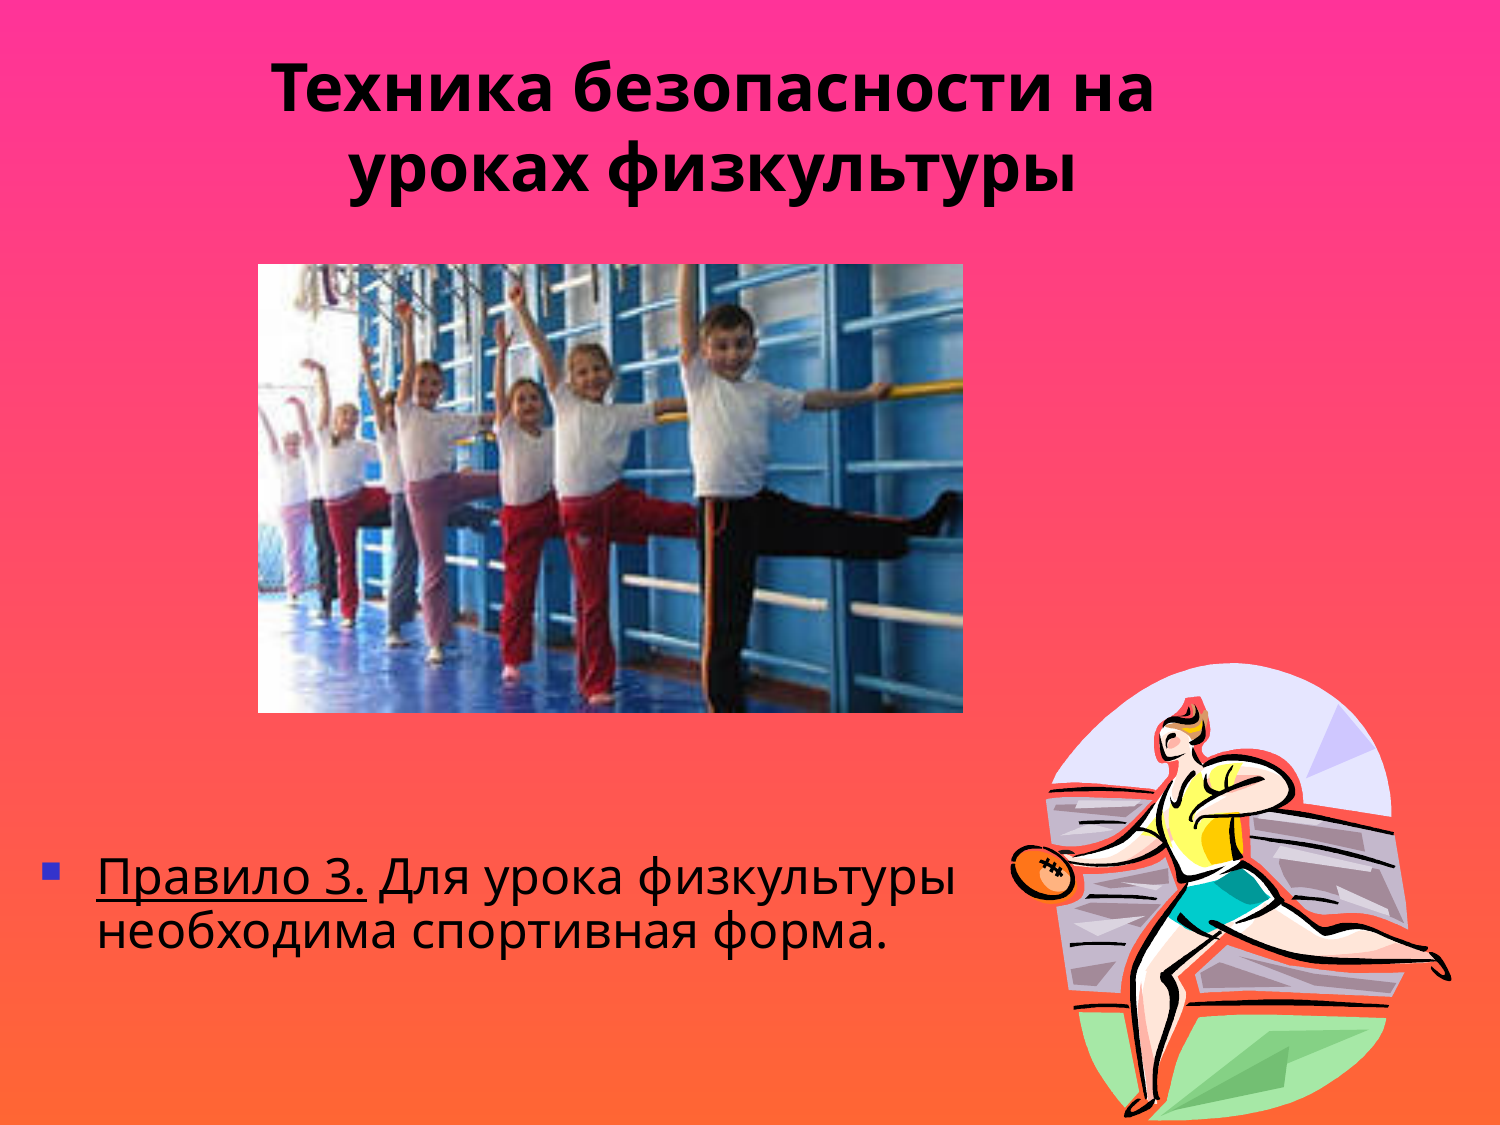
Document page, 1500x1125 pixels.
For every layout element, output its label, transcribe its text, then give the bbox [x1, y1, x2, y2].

list Правило 3. Для урока физкультуры необходима спортивная форма. [24, 262, 1063, 1125]
picture [1009, 658, 1456, 1125]
title Техника безопасности на уроках физкультуры [150, 0, 1278, 213]
picture [257, 264, 963, 713]
